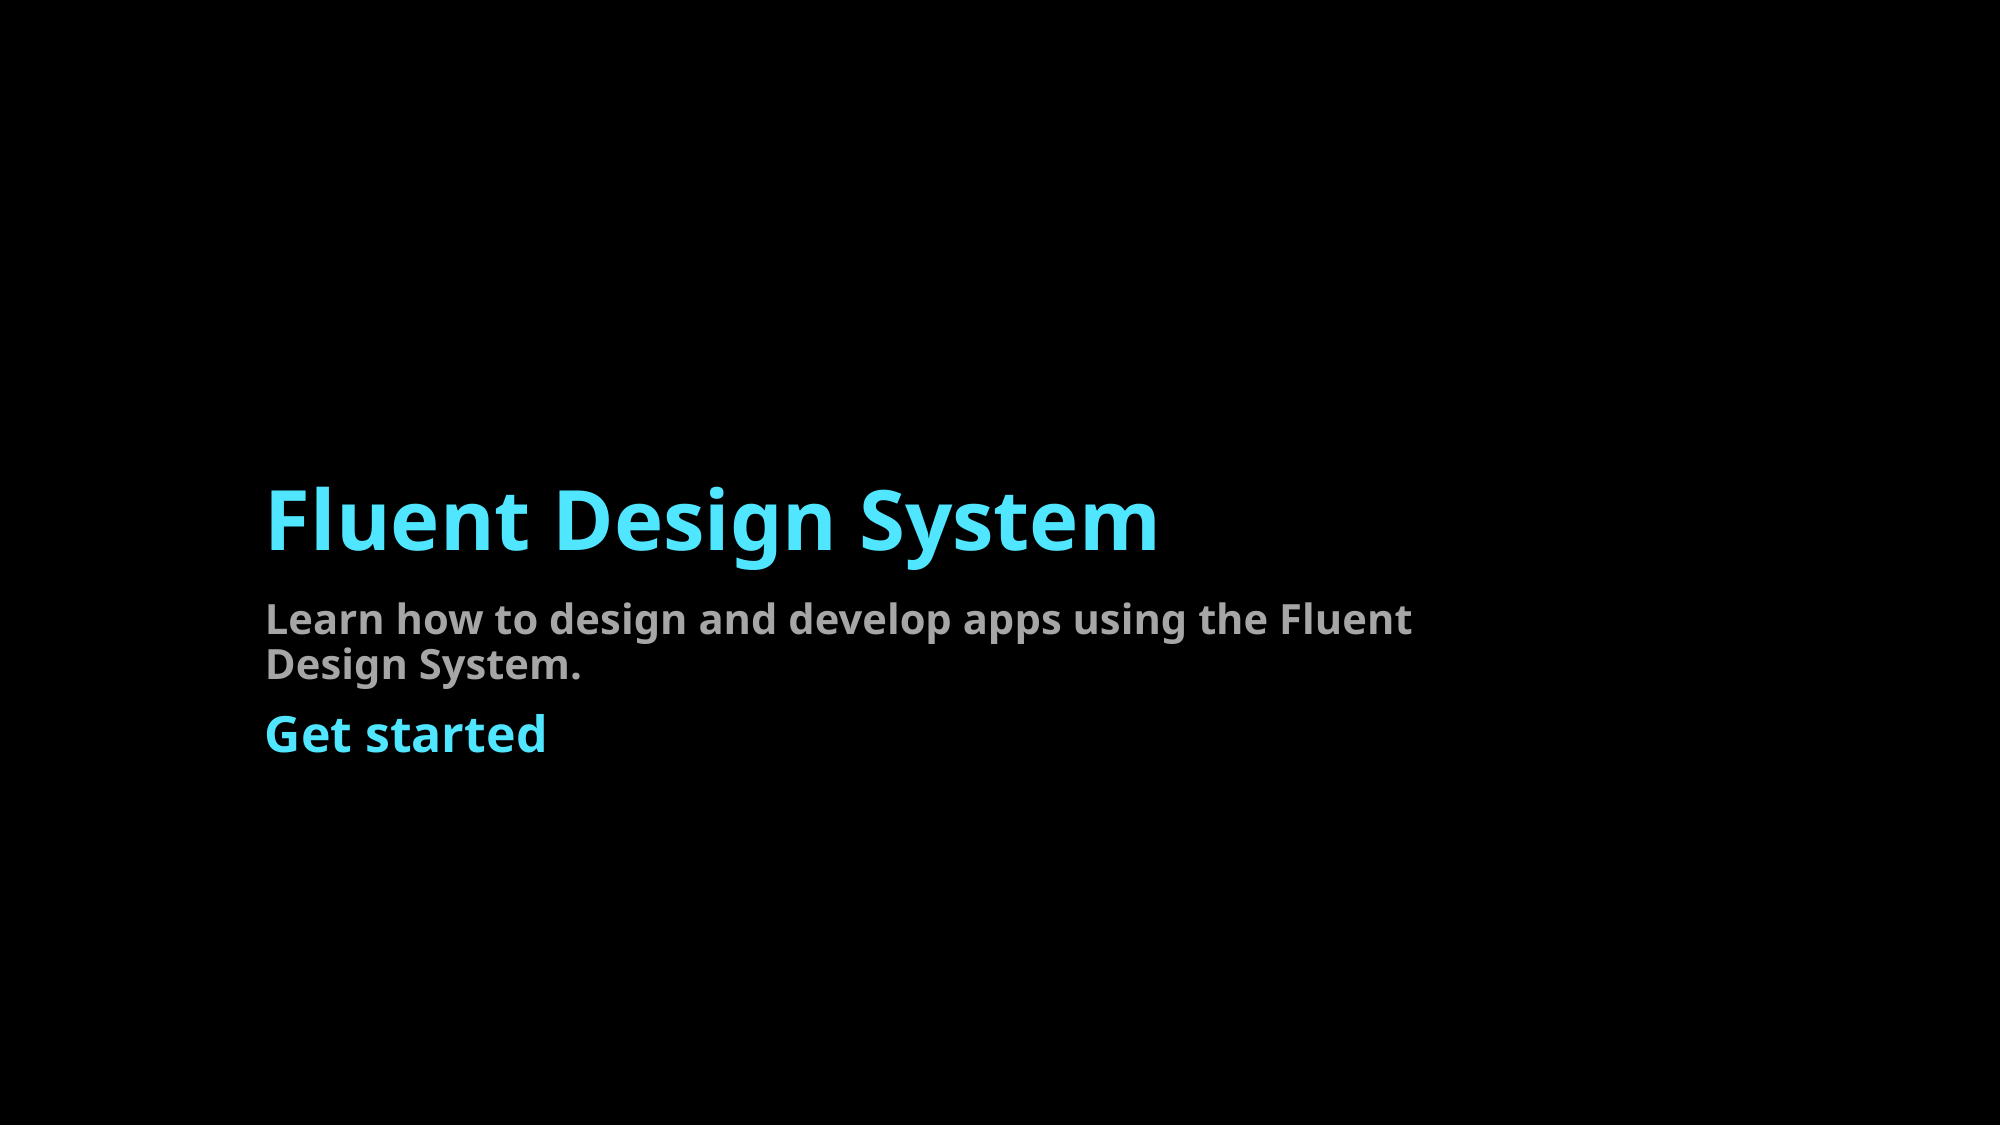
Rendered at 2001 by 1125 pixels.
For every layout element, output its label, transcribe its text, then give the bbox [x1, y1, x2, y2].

title Fluent Design System [249, 184, 1750, 576]
subtitle Learn how to design and develop apps using the Fluent Design System. Get started [249, 590, 1750, 863]
